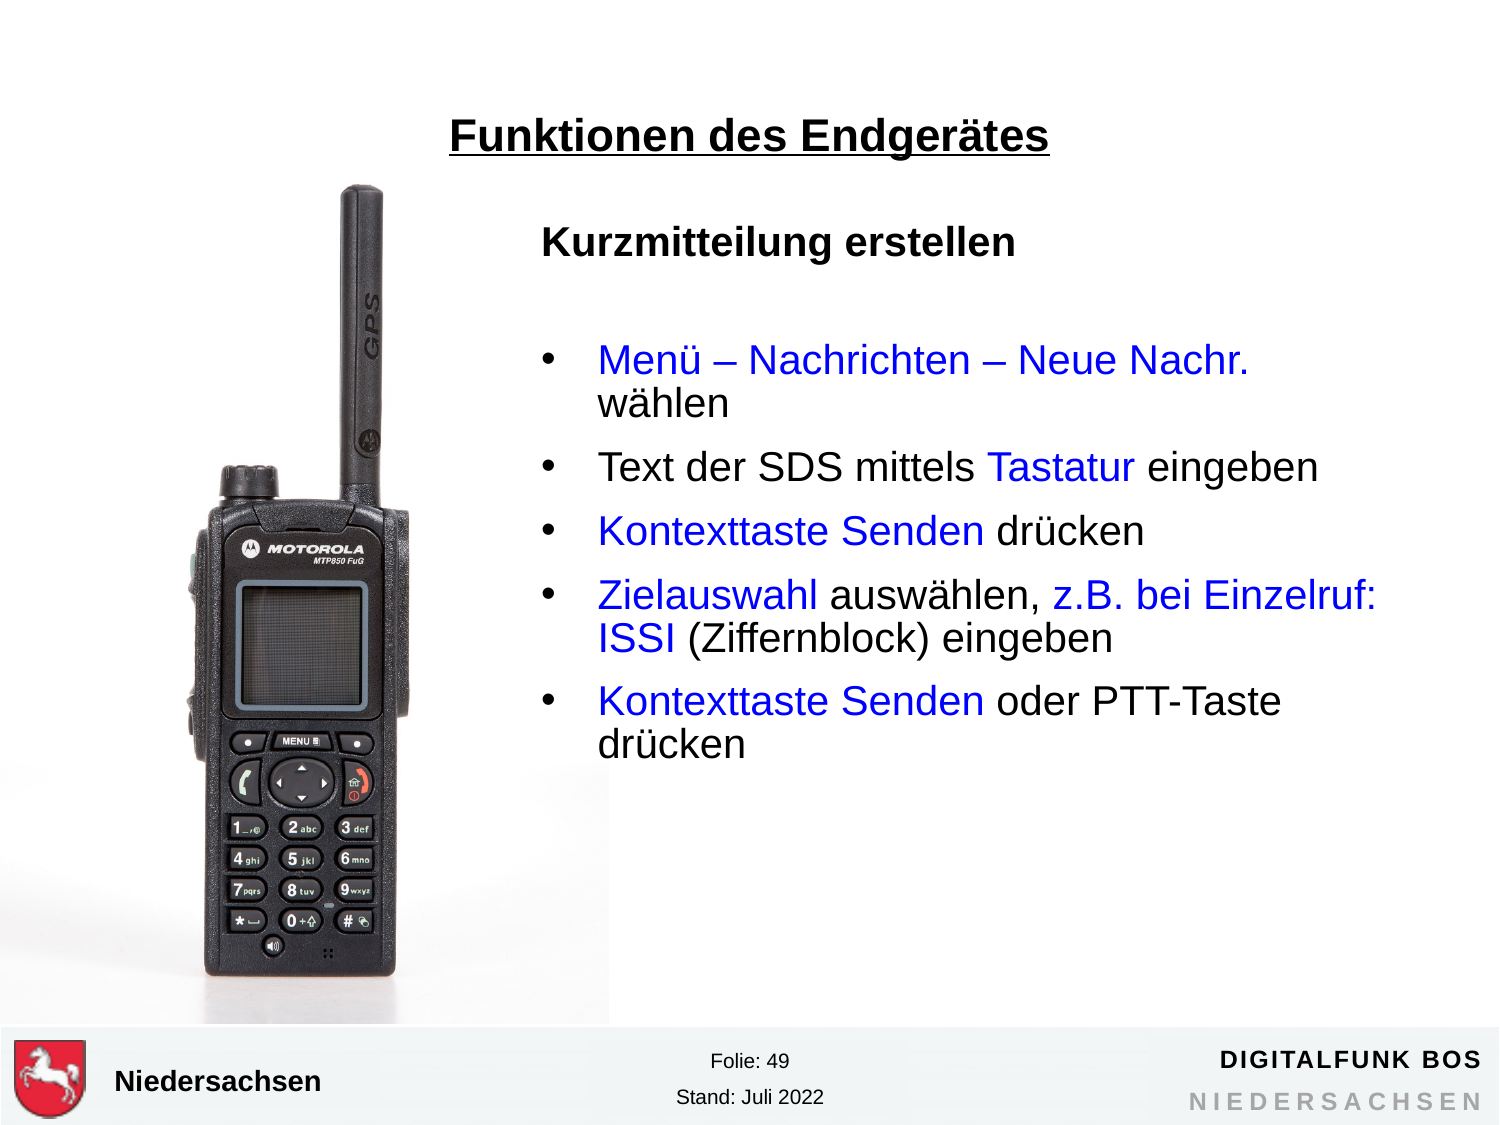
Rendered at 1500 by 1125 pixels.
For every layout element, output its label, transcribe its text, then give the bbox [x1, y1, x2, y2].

picture [14, 1040, 86, 1119]
text_box Funktionen des Endgerätes [609, 105, 1500, 169]
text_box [525, 214, 1399, 797]
picture [0, 105, 609, 1024]
